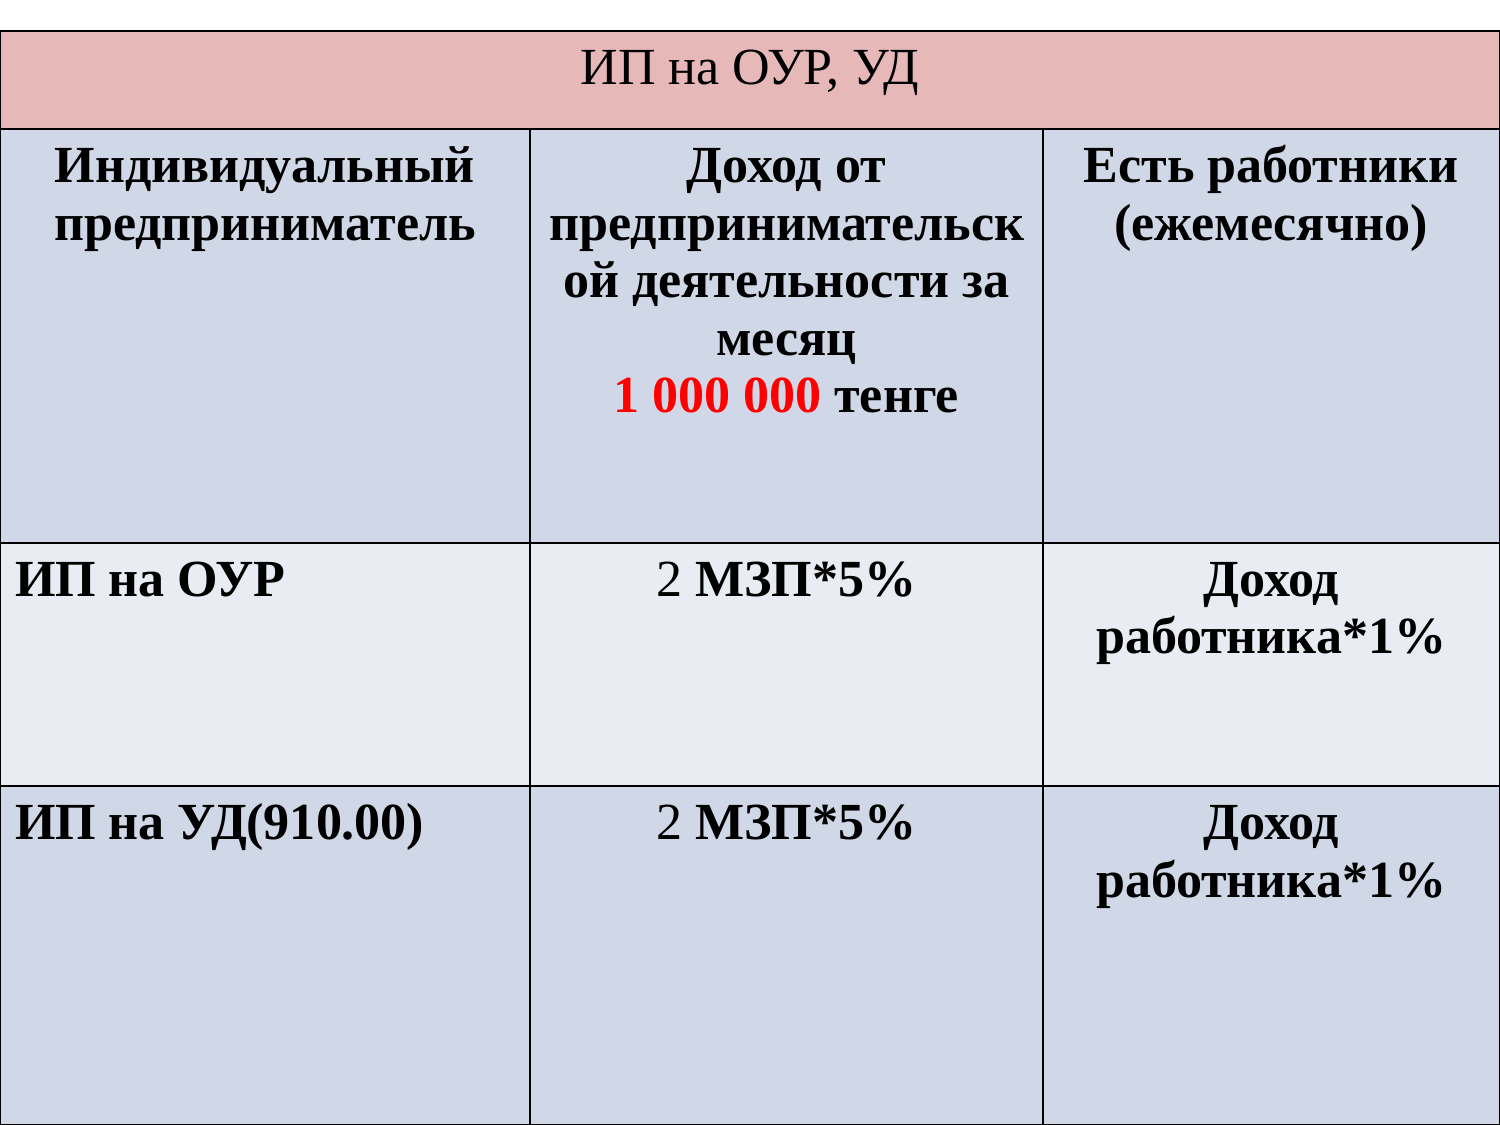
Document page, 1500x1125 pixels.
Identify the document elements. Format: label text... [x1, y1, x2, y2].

table_cell Доход от предпринимательской деятельности за месяц 1 000 000 тенге [531, 130, 1042, 542]
table_cell Доход работника*1% [1044, 544, 1499, 785]
table_cell Доход работника*1% [1044, 787, 1499, 1124]
table_cell ИП на УД(910.00) [1, 787, 529, 1124]
table_cell Есть работники (ежемесячно) [1044, 130, 1499, 542]
table_cell Индивидуальный предприниматель [1, 130, 529, 542]
table_header ИП на ОУР, УД [1, 32, 1499, 128]
table_cell ИП на ОУР [1, 544, 529, 785]
table_cell 2 МЗП*5% [531, 544, 1042, 785]
table_cell 2 МЗП*5% [531, 787, 1042, 1124]
